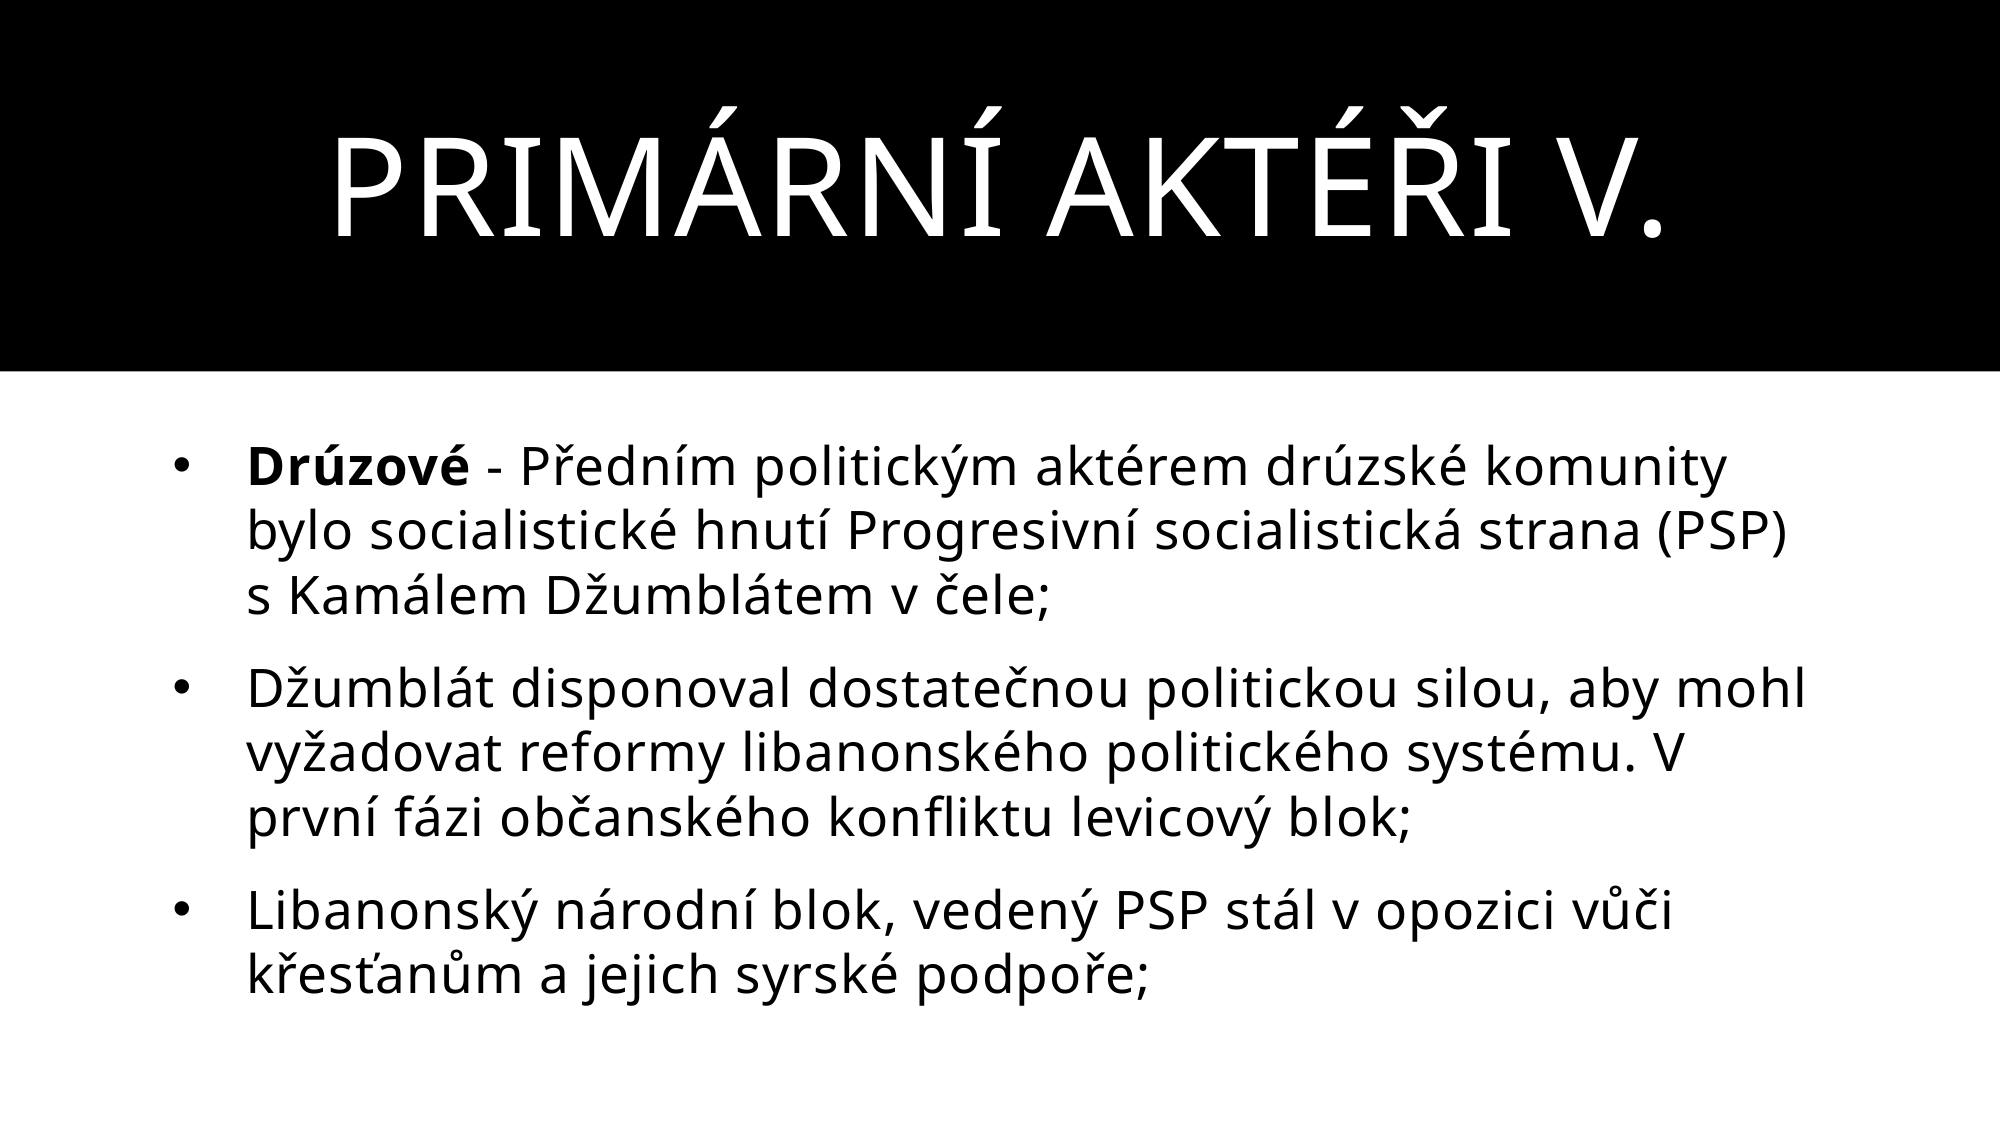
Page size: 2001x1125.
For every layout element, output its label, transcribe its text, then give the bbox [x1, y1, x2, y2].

list Drúzové - Předním politickým aktérem drúzské komunity bylo socialistické hnutí Progresivní socialistická strana (PSP) s Kamálem Džumblátem v čele; Džumblát disponoval dostatečnou politickou silou, aby mohl vyžadovat reformy libanonského politického systému. V první fázi občanského konfliktu levicový blok; Libanonský národní blok, vedený PSP stál v opozici vůči křesťanům a jejich syrské podpoře; [157, 424, 1842, 1014]
title Primární aktéři V. [157, 52, 1842, 332]
